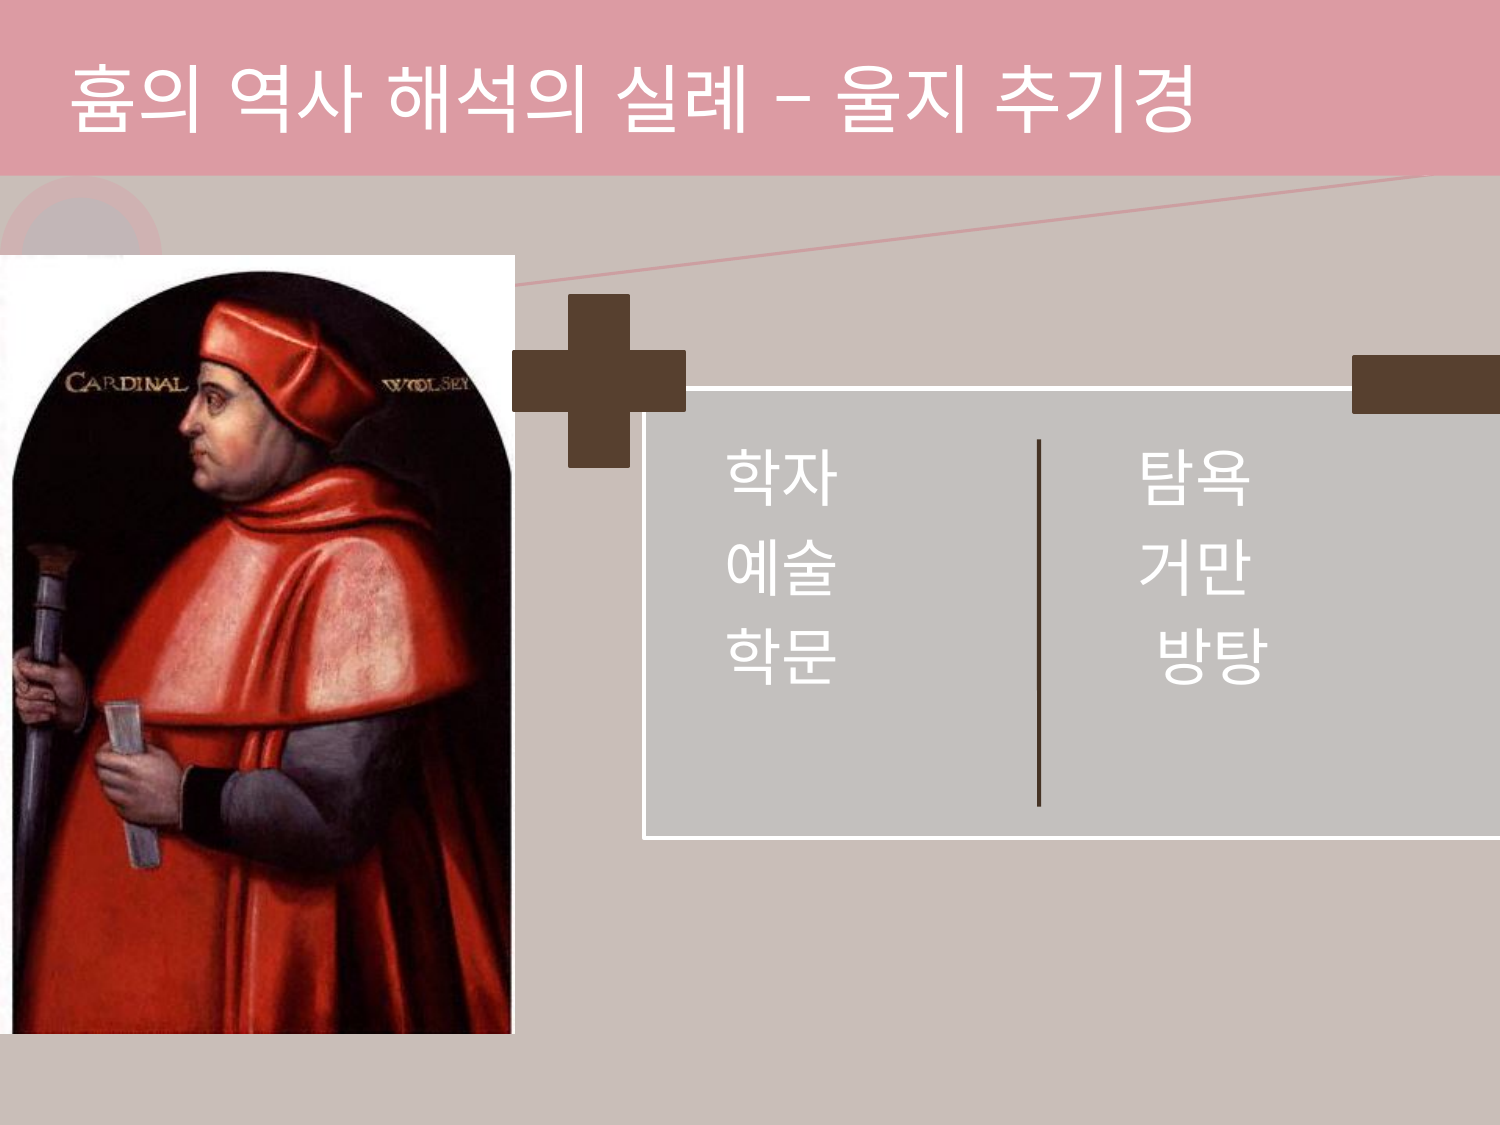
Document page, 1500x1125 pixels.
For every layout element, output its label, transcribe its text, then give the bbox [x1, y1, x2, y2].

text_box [513, 231, 1500, 901]
title 흄의 역사 해석의 실례 – 울지 추기경 [53, 20, 1444, 175]
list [0, 254, 516, 1035]
